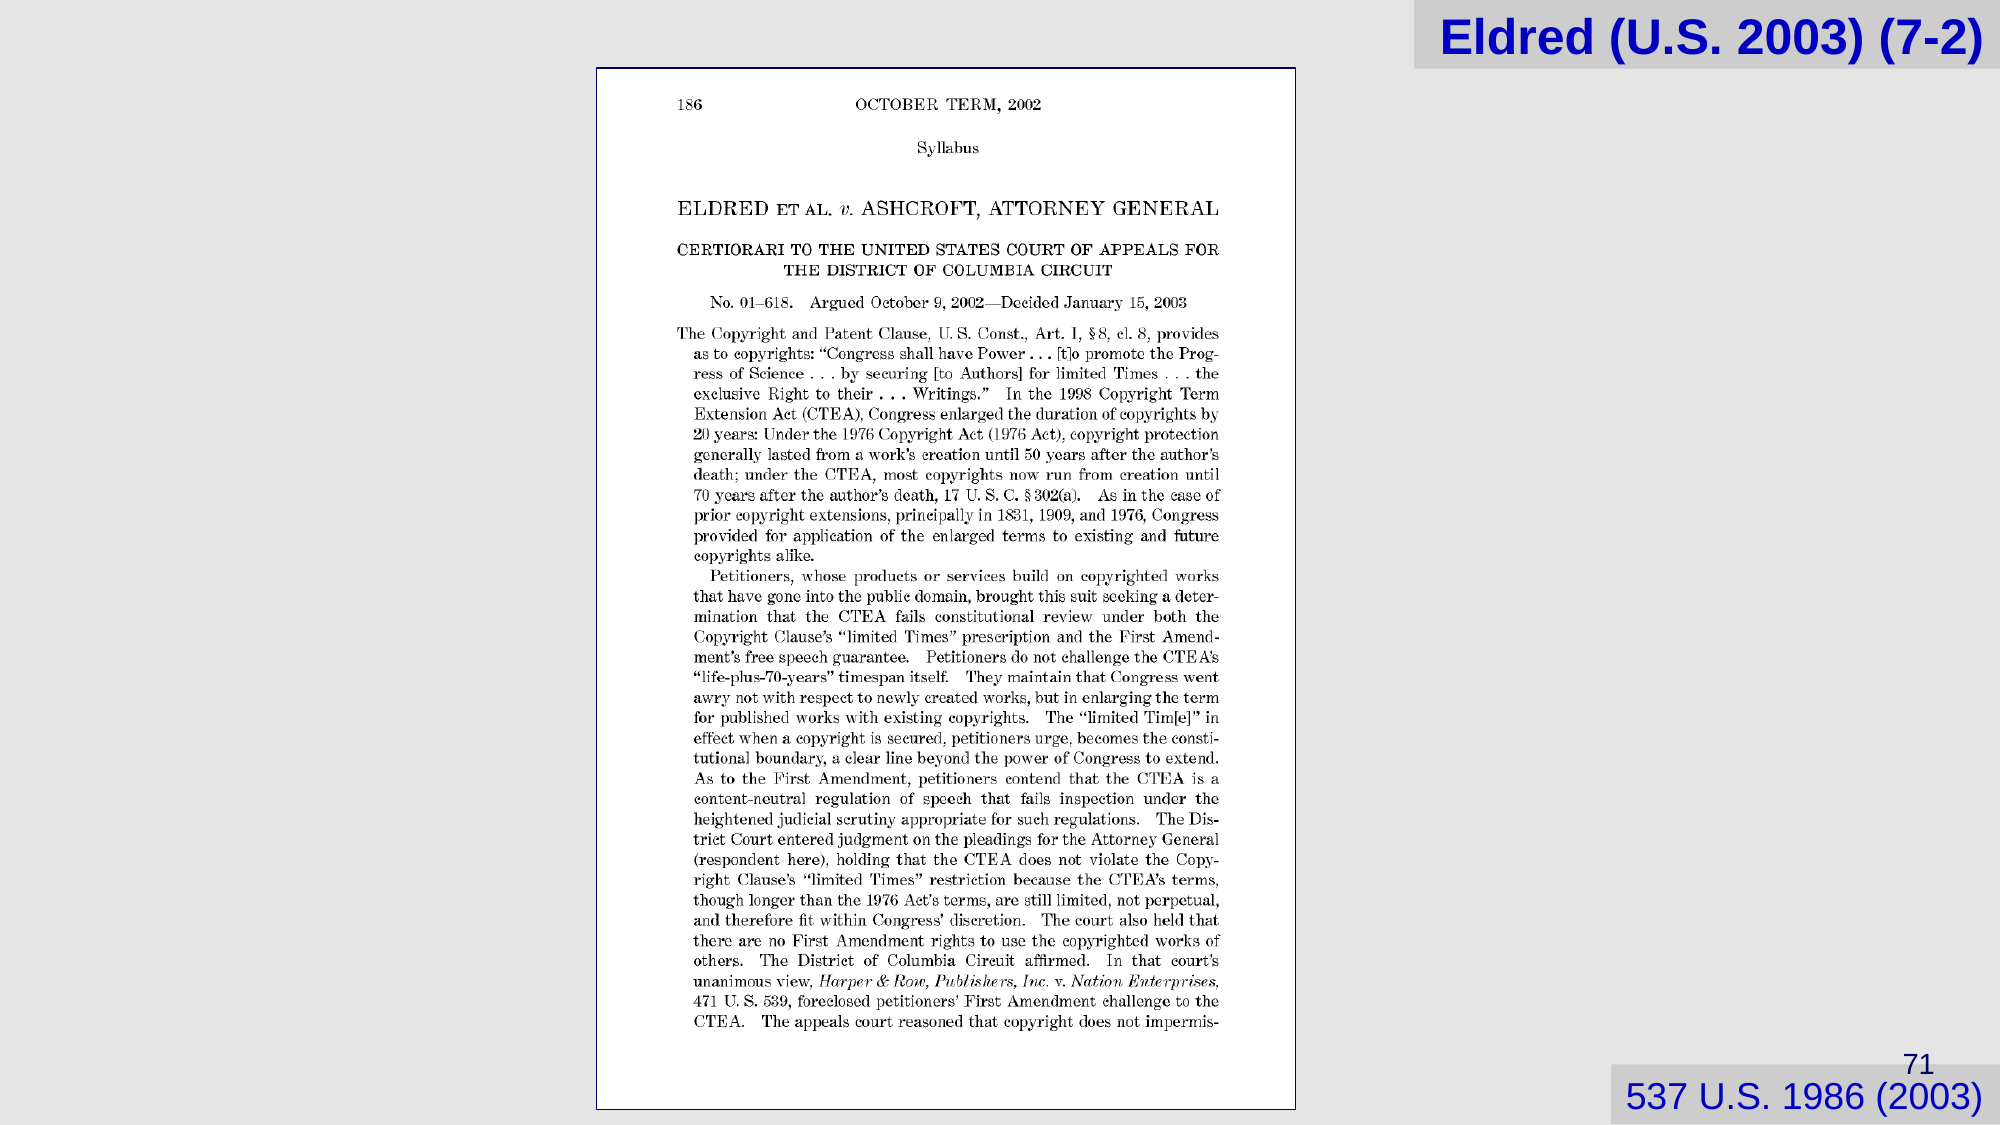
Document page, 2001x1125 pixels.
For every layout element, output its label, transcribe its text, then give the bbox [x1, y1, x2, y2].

slide_number 71 [1533, 1024, 1951, 1101]
title Eldred (U.S. 2003) (7-2) [1414, 0, 2000, 69]
text_box 537 U.S. 1986 (2003) [1611, 1064, 2000, 1125]
picture [596, 68, 1296, 1109]
